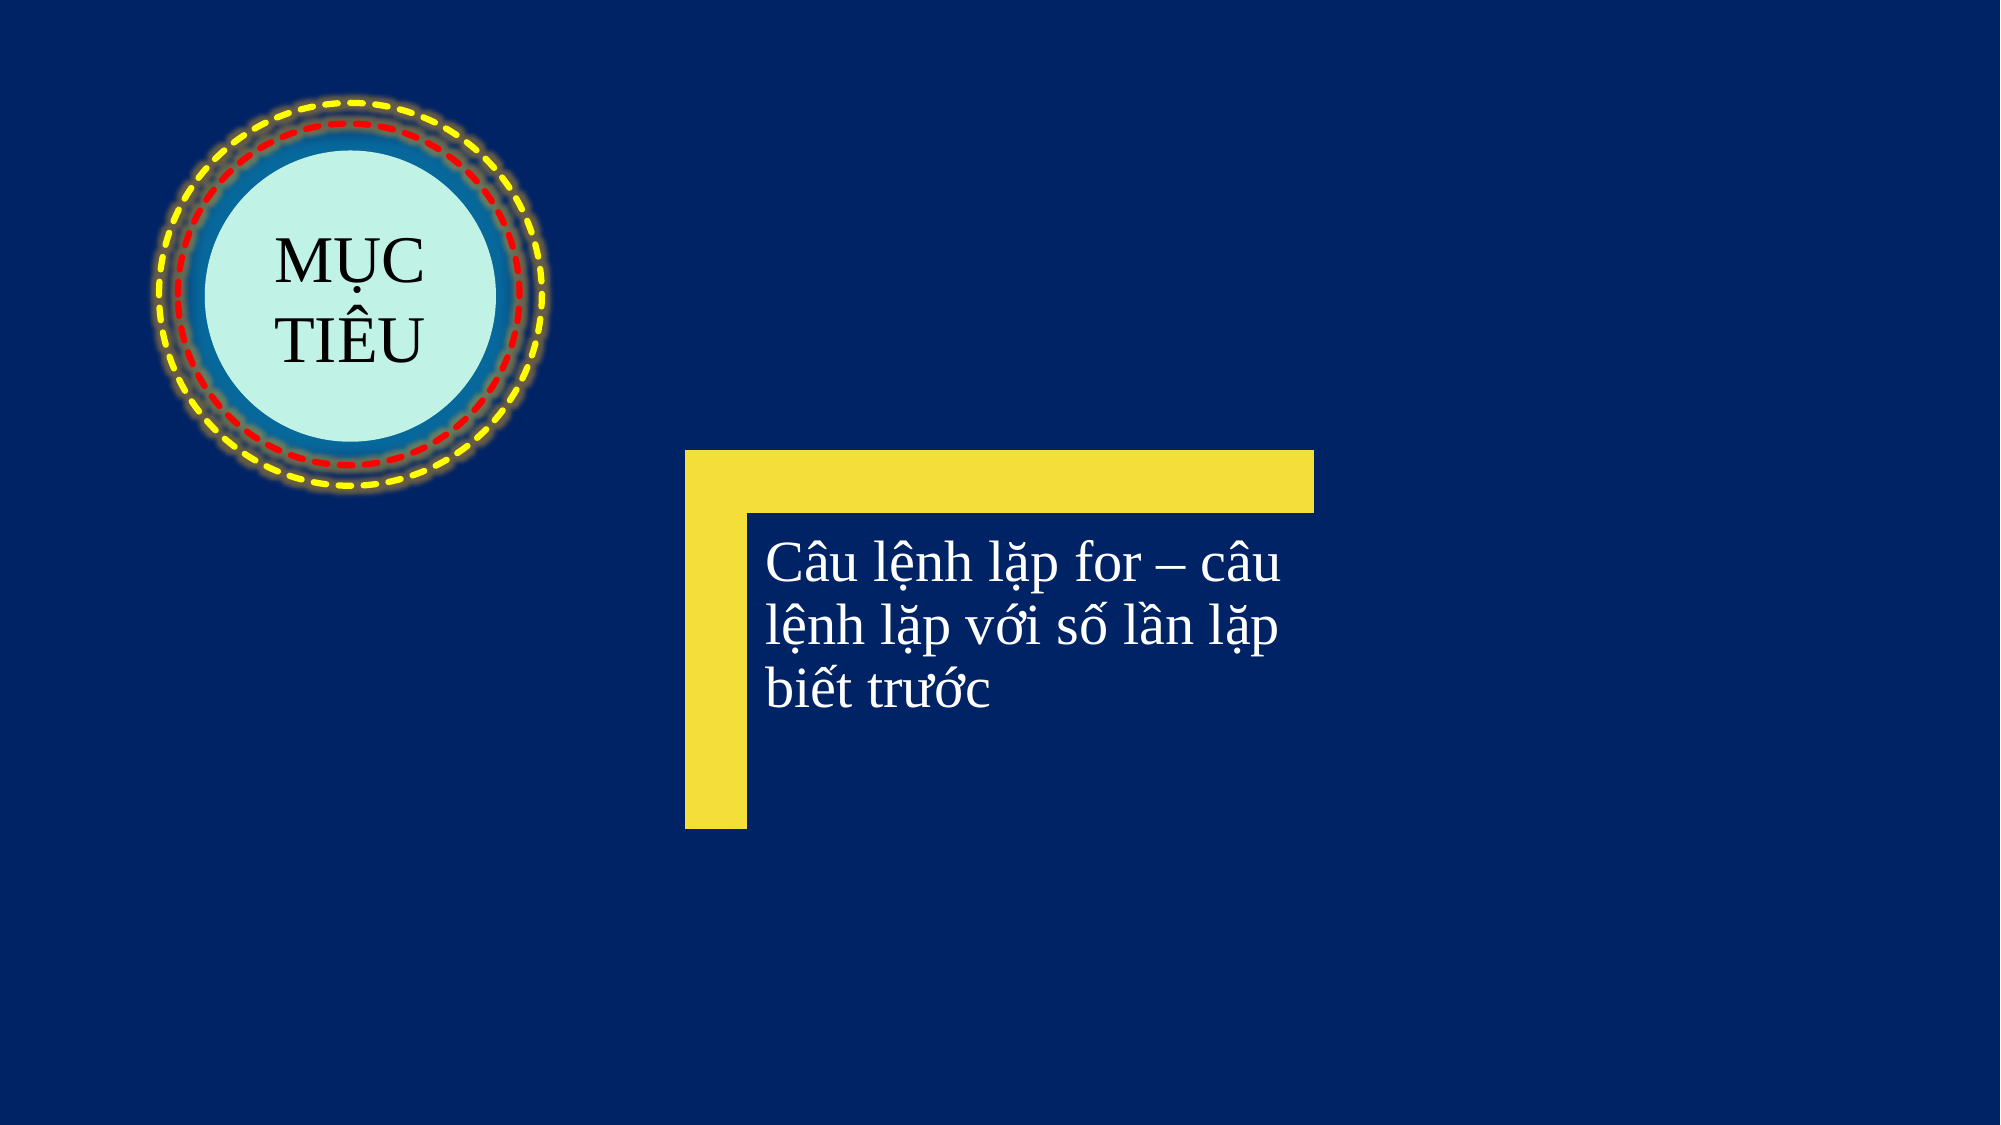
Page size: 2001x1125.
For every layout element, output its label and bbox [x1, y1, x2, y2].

text_box [261, 365, 1739, 1096]
text_box [158, 101, 543, 465]
